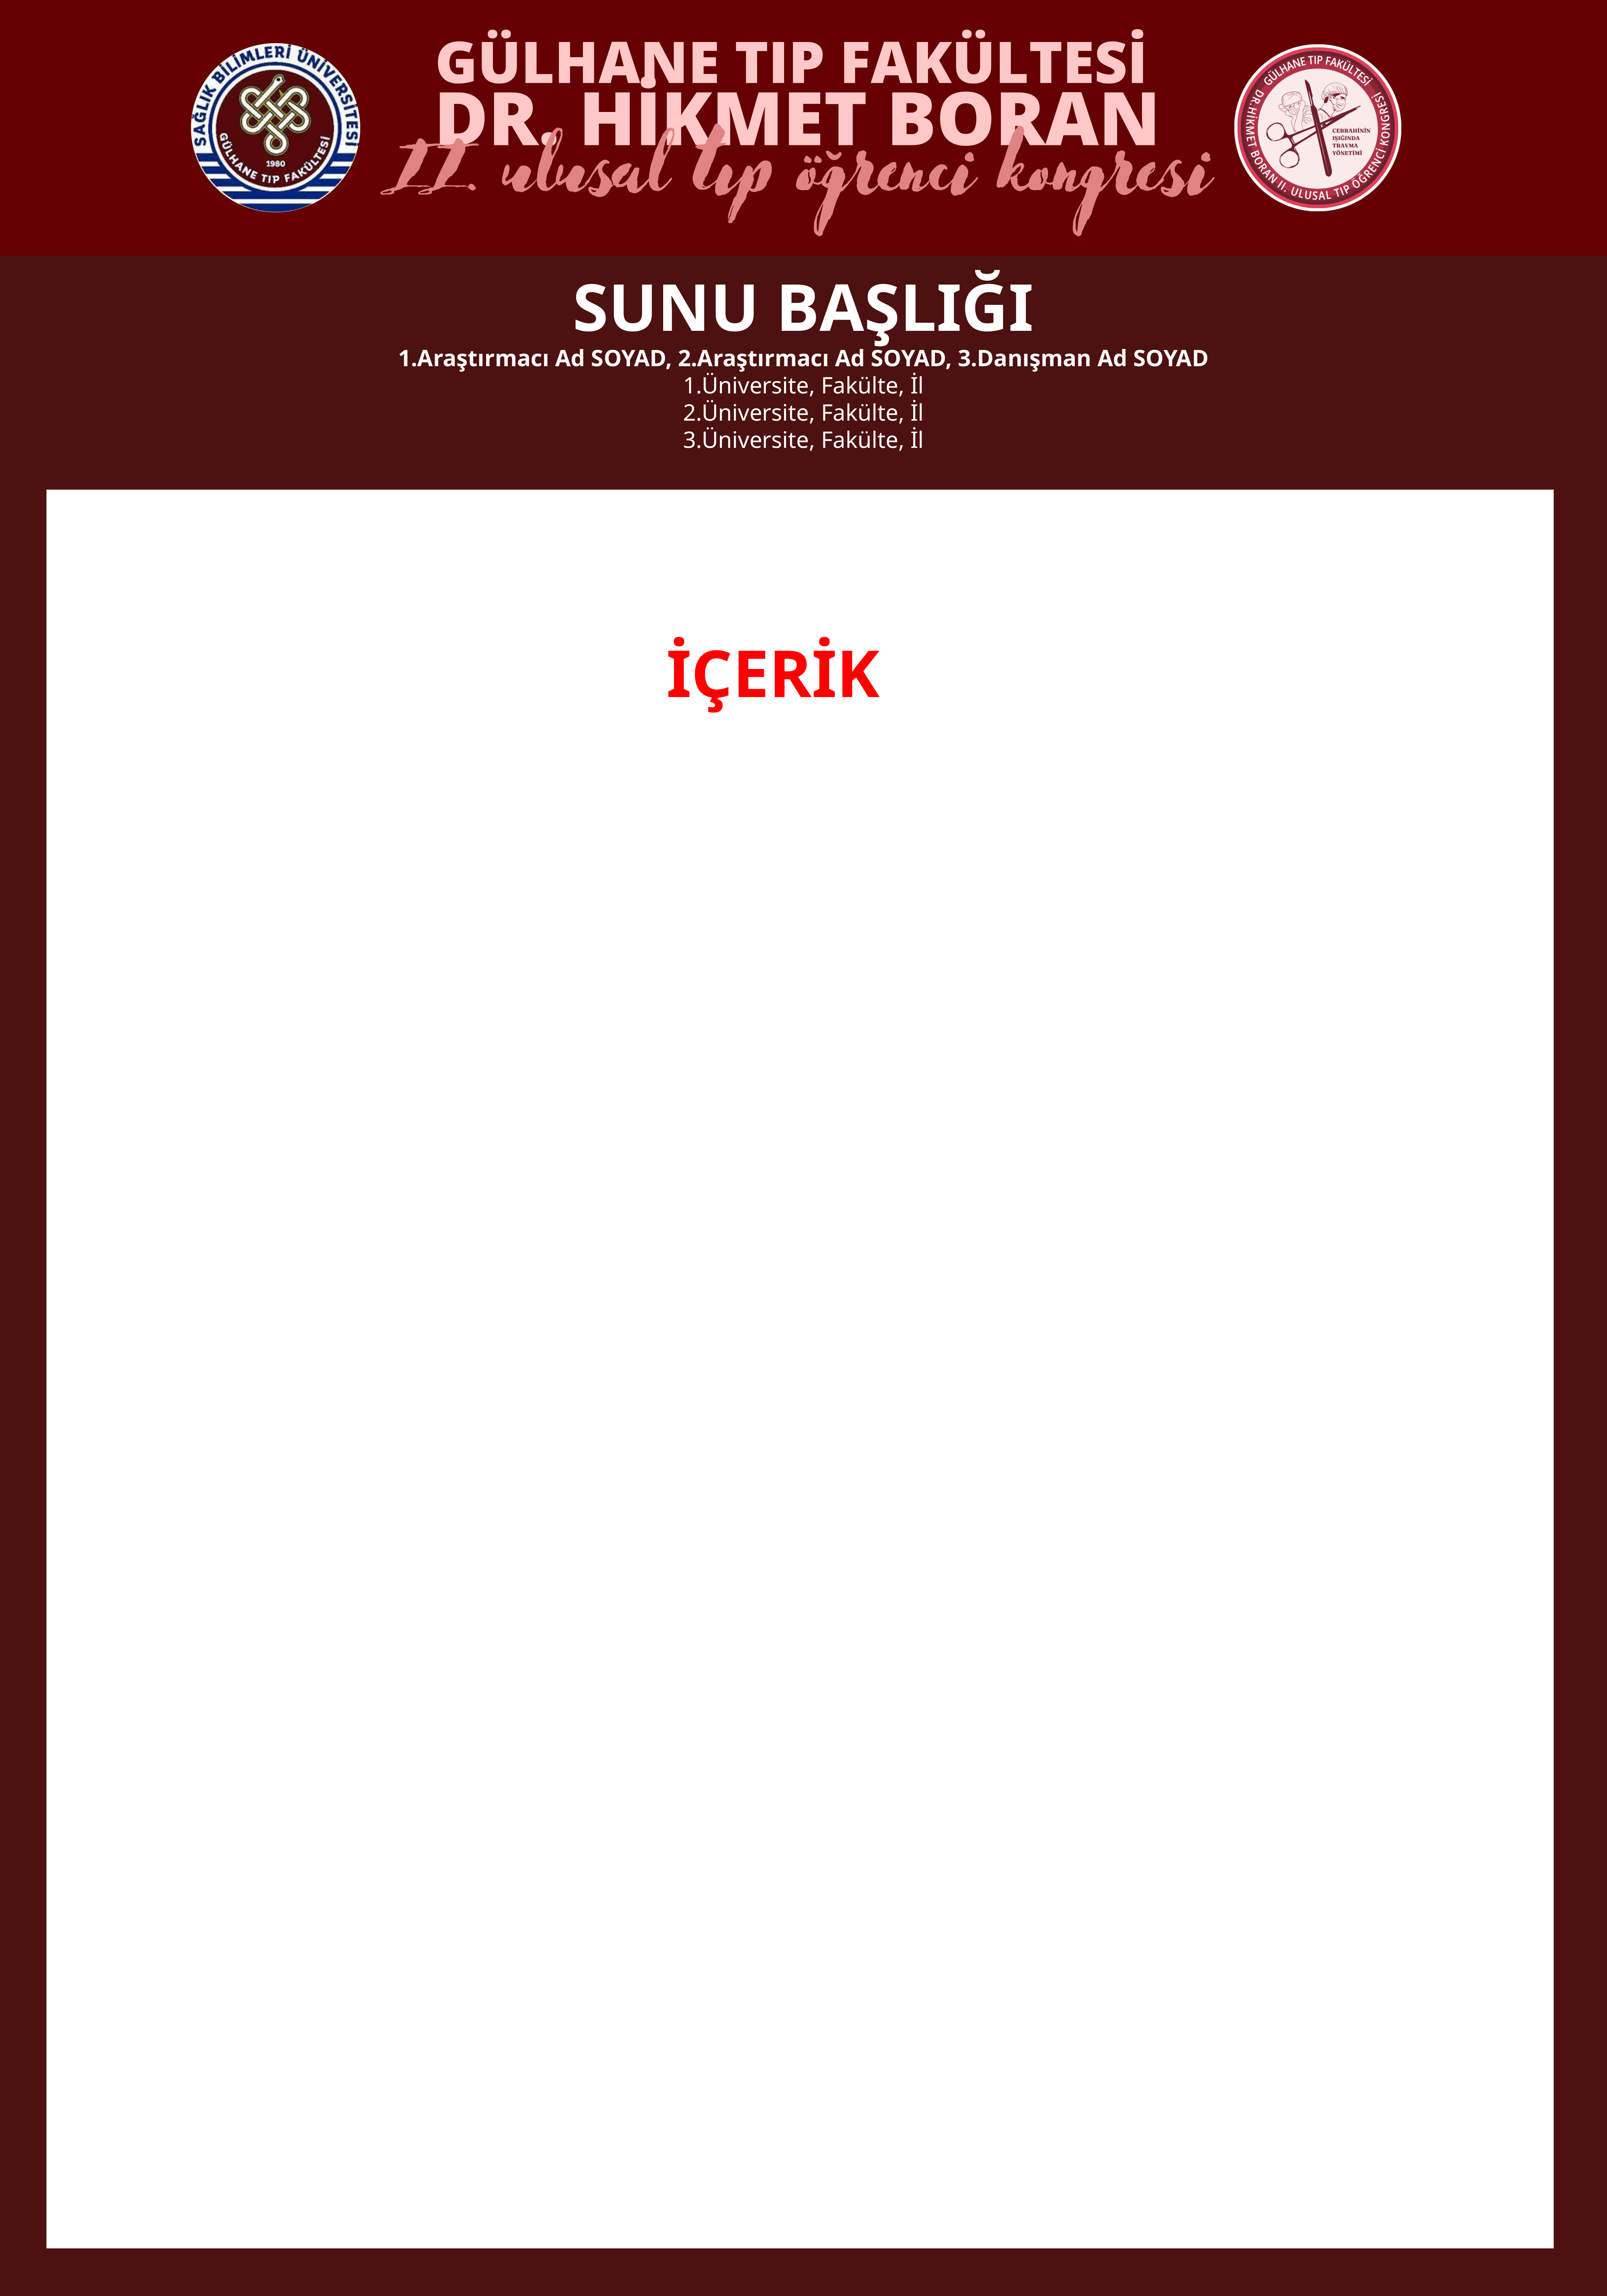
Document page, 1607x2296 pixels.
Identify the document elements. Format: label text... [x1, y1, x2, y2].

text_box İÇERİK [19, 629, 1527, 713]
text_box SUNU BAŞLIĞI 1.Araştırmacı Ad SOYAD, 2.Araştırmacı Ad SOYAD, 3.Danışman Ad SOYAD 1.Üniversite, Fakülte, İl 2.Üniversite, Fakülte, İl 3.Üniversite, Fakülte, İl [49, 263, 1558, 471]
